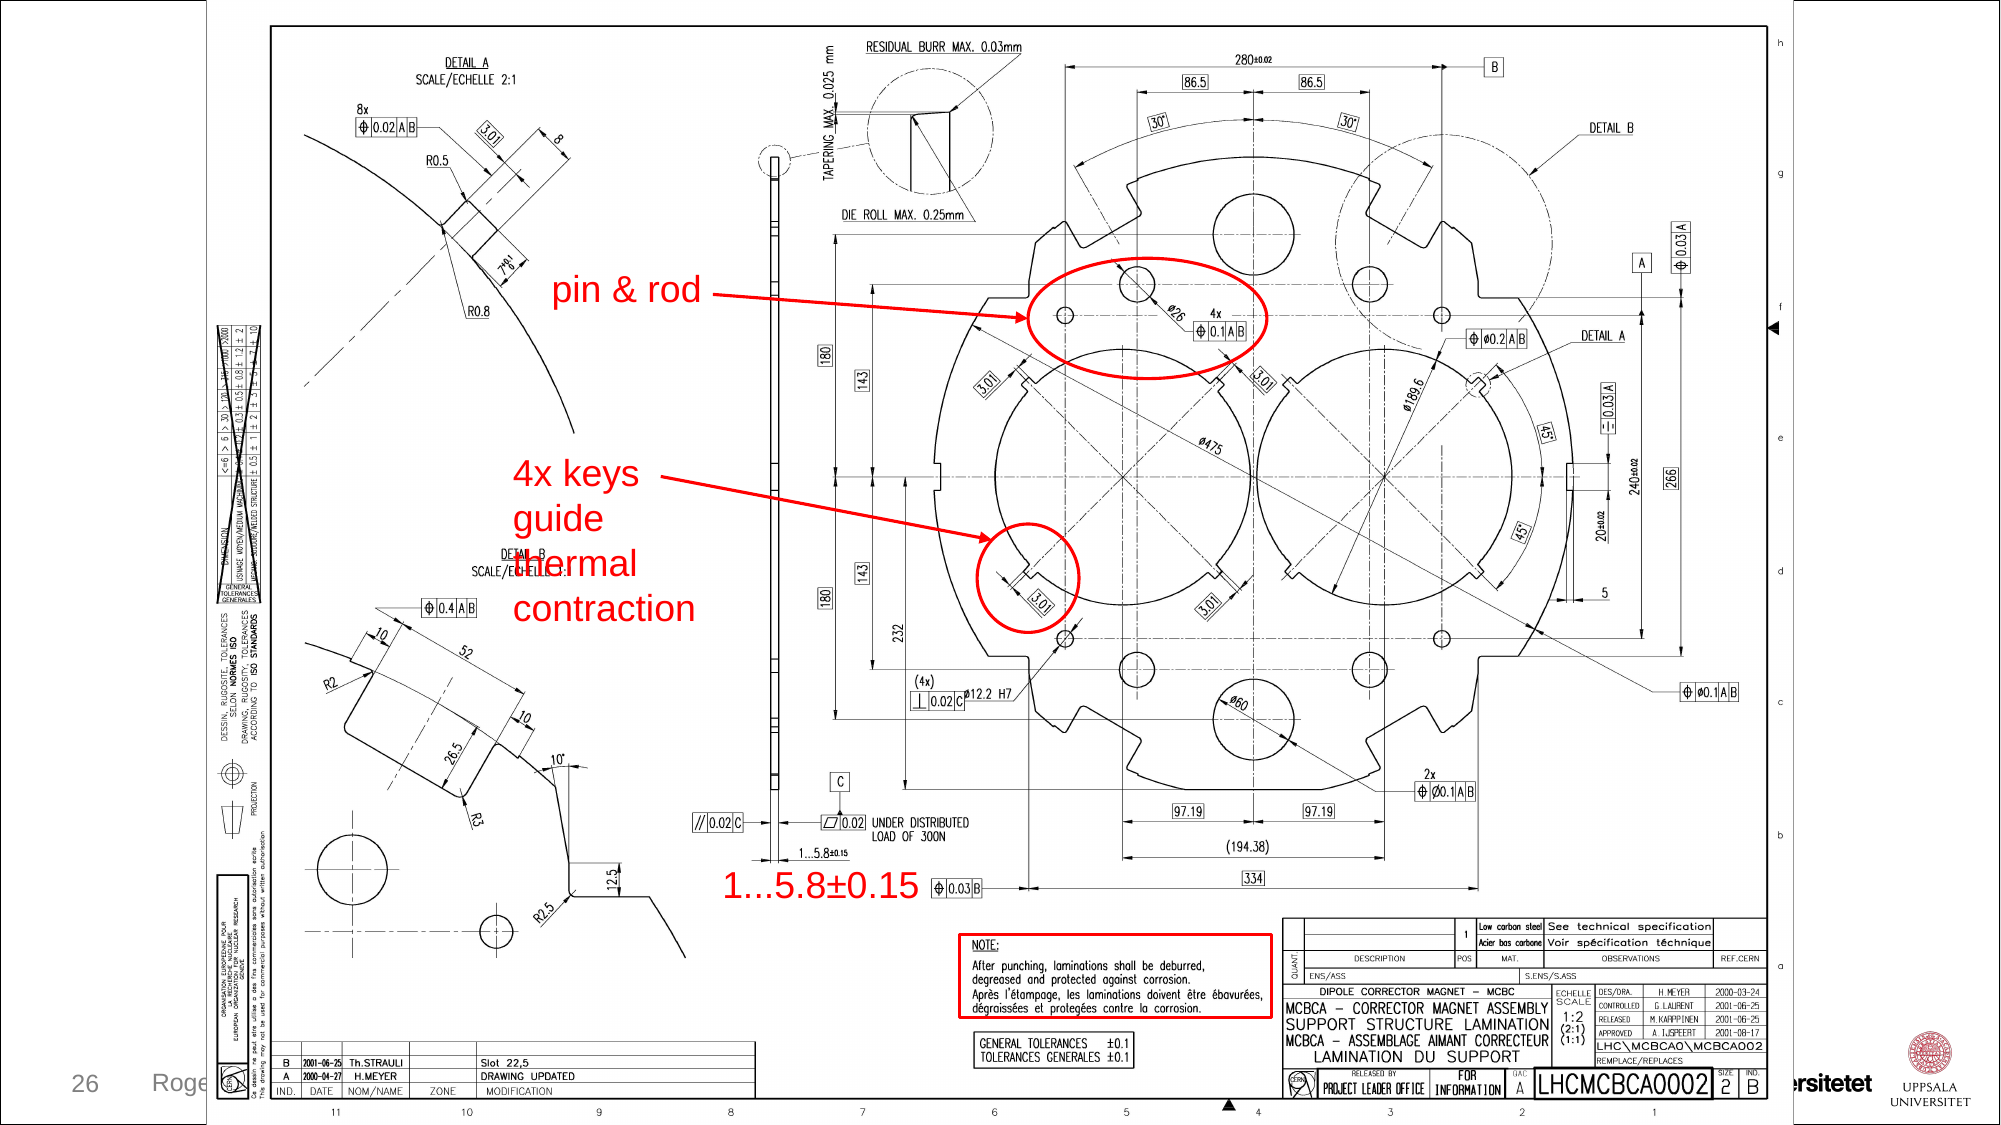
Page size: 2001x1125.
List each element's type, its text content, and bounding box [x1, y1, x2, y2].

slide_number 26 [56, 1060, 135, 1106]
footer Roger Ruber - ERUF projekt kalla magneter [136, 1058, 201, 1112]
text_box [712, 294, 1029, 319]
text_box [660, 476, 993, 541]
picture [1873, 1014, 1987, 1125]
picture [206, 0, 1794, 1125]
footer Roger Ruber - ERUF projekt kalla magneter [1799, 1058, 1946, 1112]
